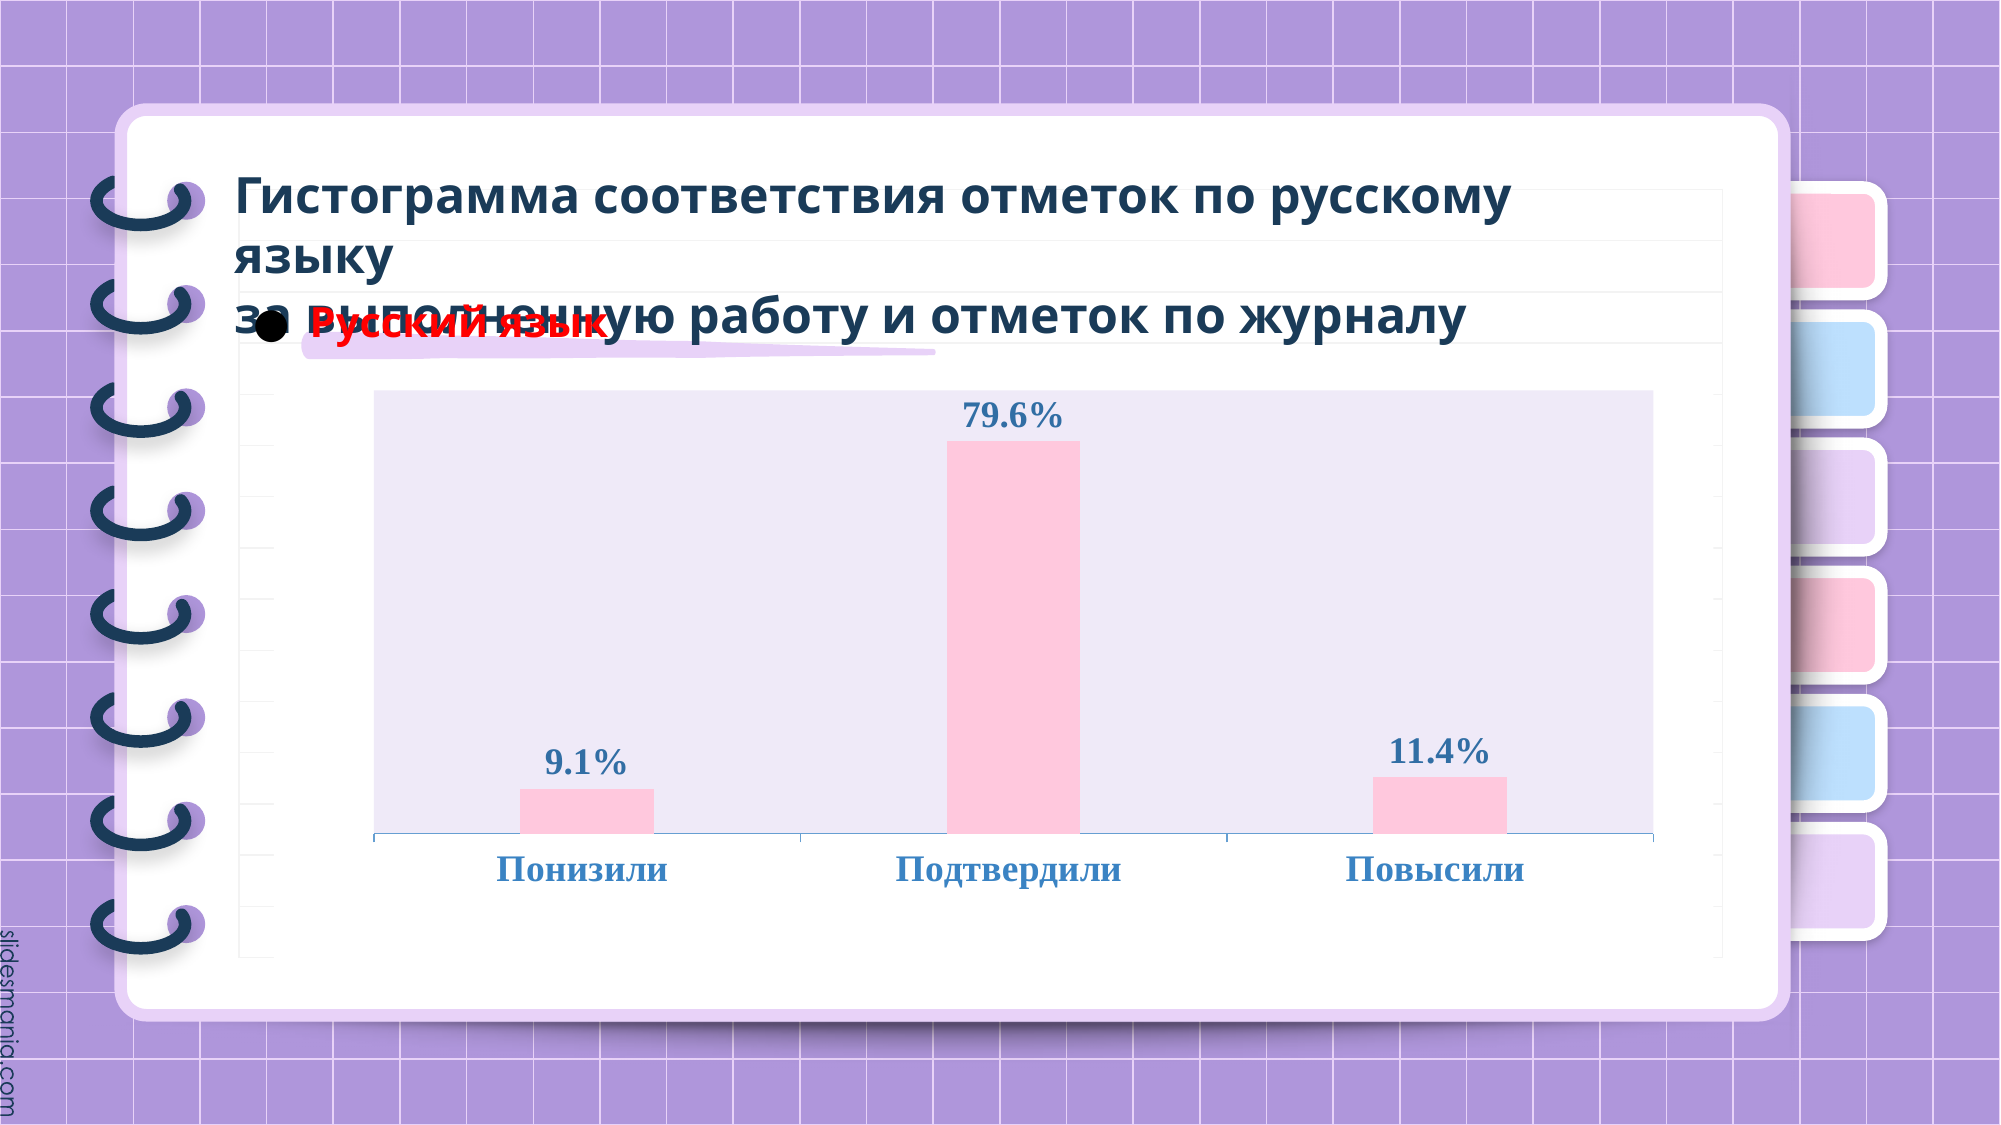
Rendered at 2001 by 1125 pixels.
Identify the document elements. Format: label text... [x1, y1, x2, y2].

list Русский язык [214, 268, 1605, 701]
chart [273, 359, 1714, 967]
title Гистограмма соответствия отметок по русскому языку за выполненную работу и отметок по журналу [214, 143, 1605, 268]
picture [1790, 26, 1856, 1099]
picture [57, 1022, 1789, 1071]
